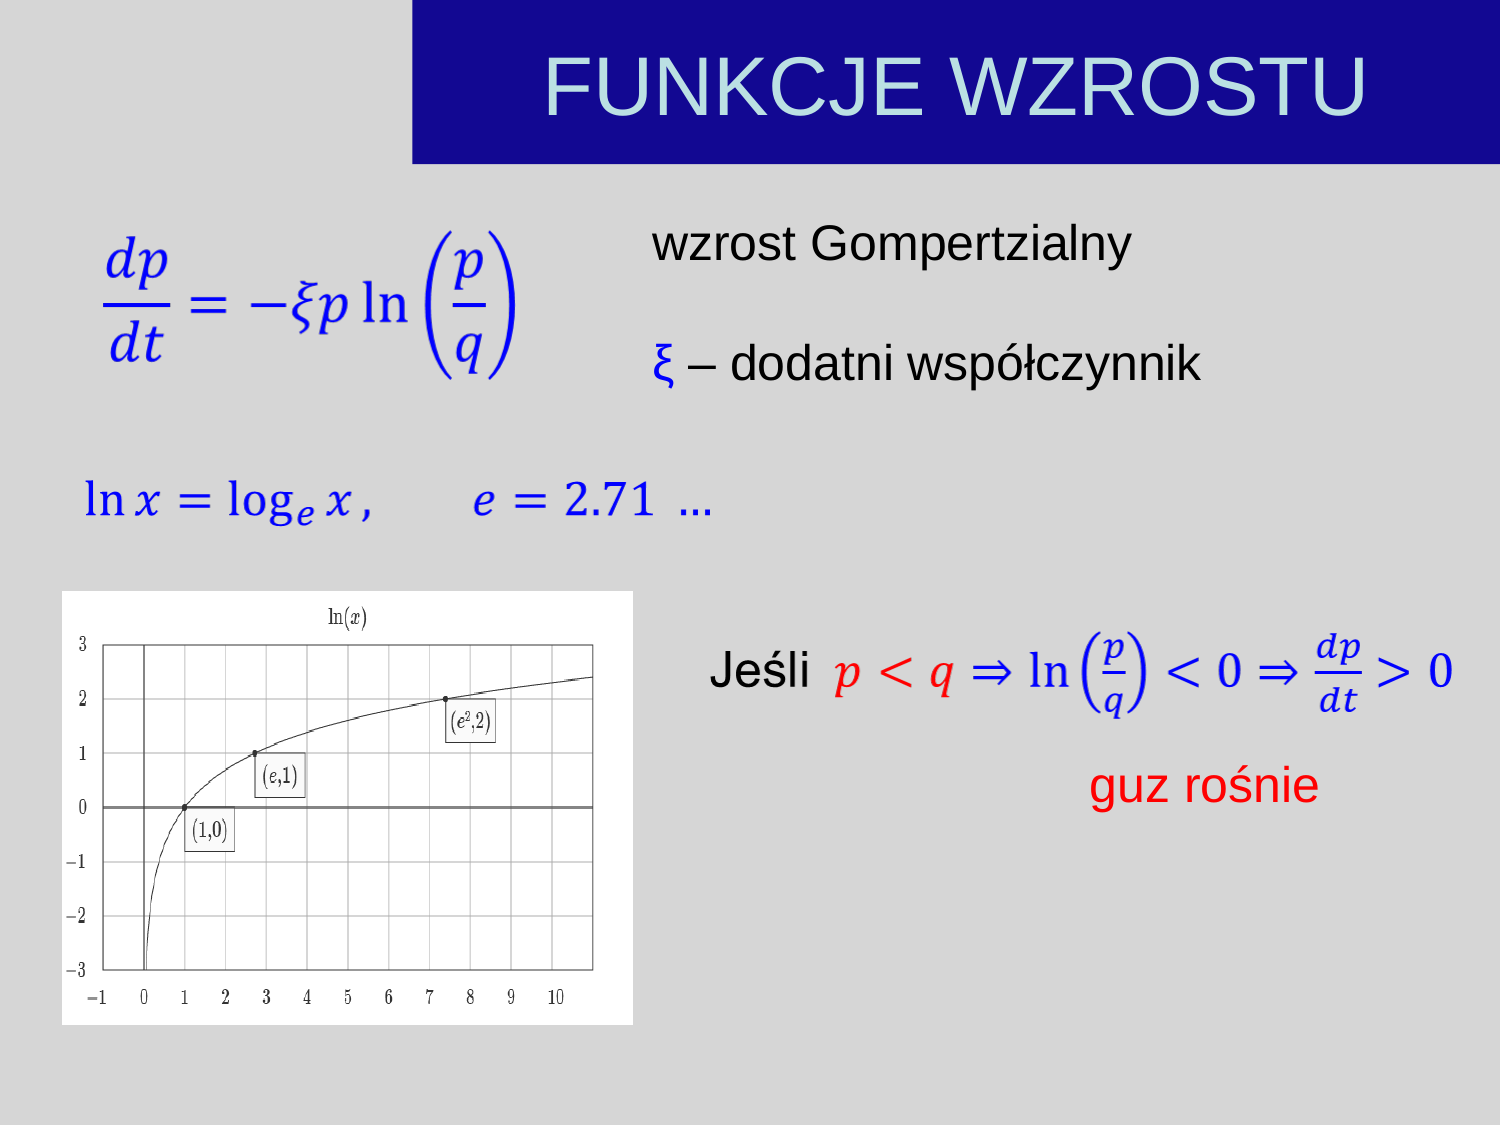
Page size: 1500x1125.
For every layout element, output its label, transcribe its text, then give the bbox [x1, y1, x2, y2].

text_box FUNKCJE WZROSTU [412, 0, 1500, 165]
text_box [37, 221, 600, 381]
text_box guz rośnie [1074, 745, 1388, 821]
text_box [74, 466, 723, 527]
text_box wzrost Gompertzialny ξ – dodatni współczynnik [637, 202, 1463, 398]
text_box [694, 616, 1500, 727]
picture [62, 590, 633, 1026]
